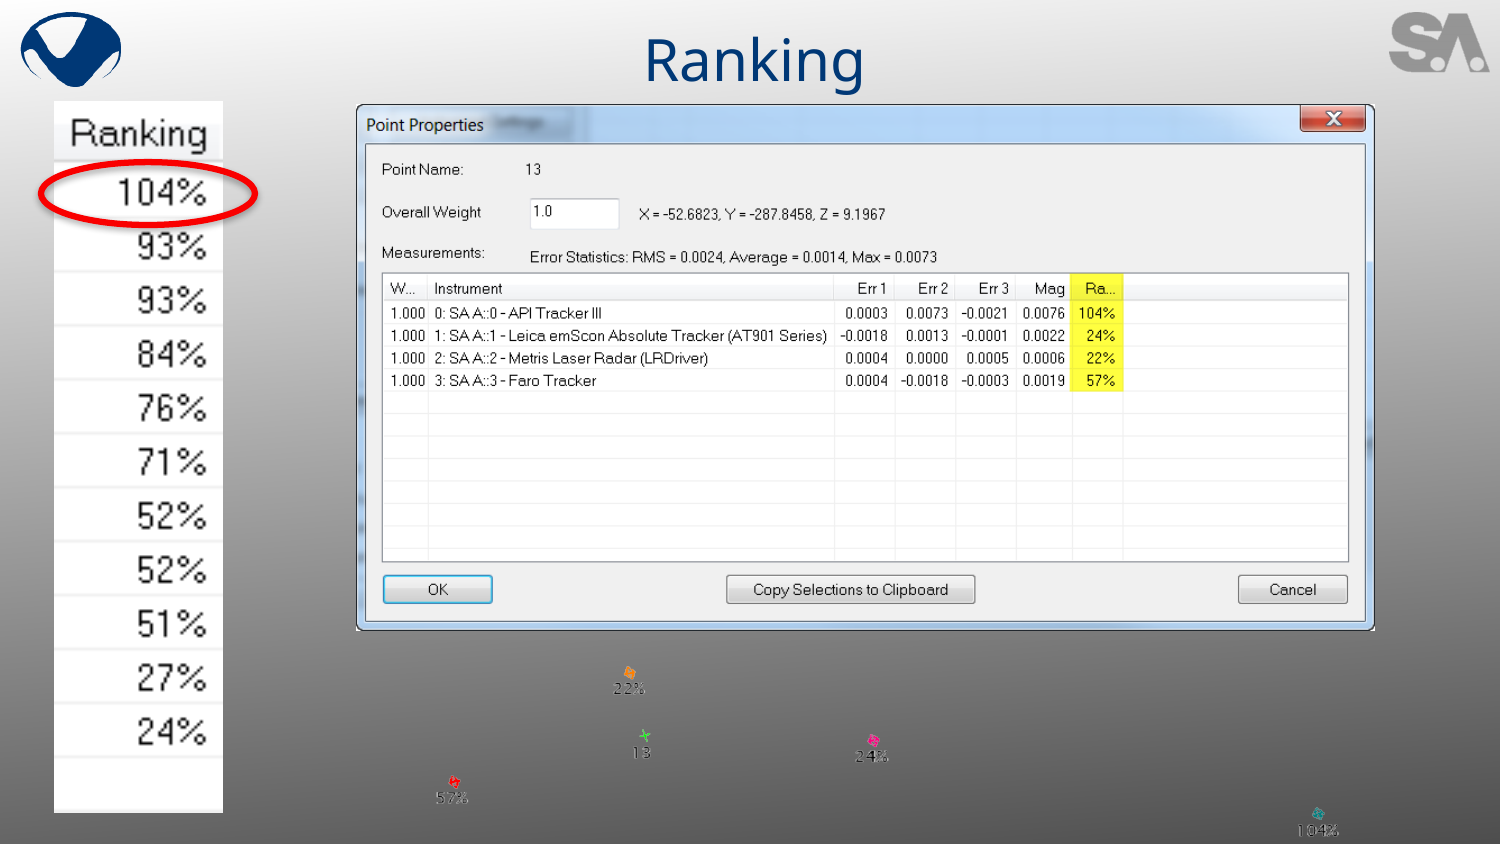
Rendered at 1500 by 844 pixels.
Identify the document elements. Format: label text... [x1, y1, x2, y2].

text_box [40, 180, 49, 207]
text_box [227, 456, 359, 755]
picture [1388, 12, 1490, 88]
picture [356, 104, 1393, 844]
picture [54, 101, 223, 814]
picture [19, 12, 121, 87]
text_box [227, 171, 256, 216]
text_box Ranking [628, 15, 881, 101]
